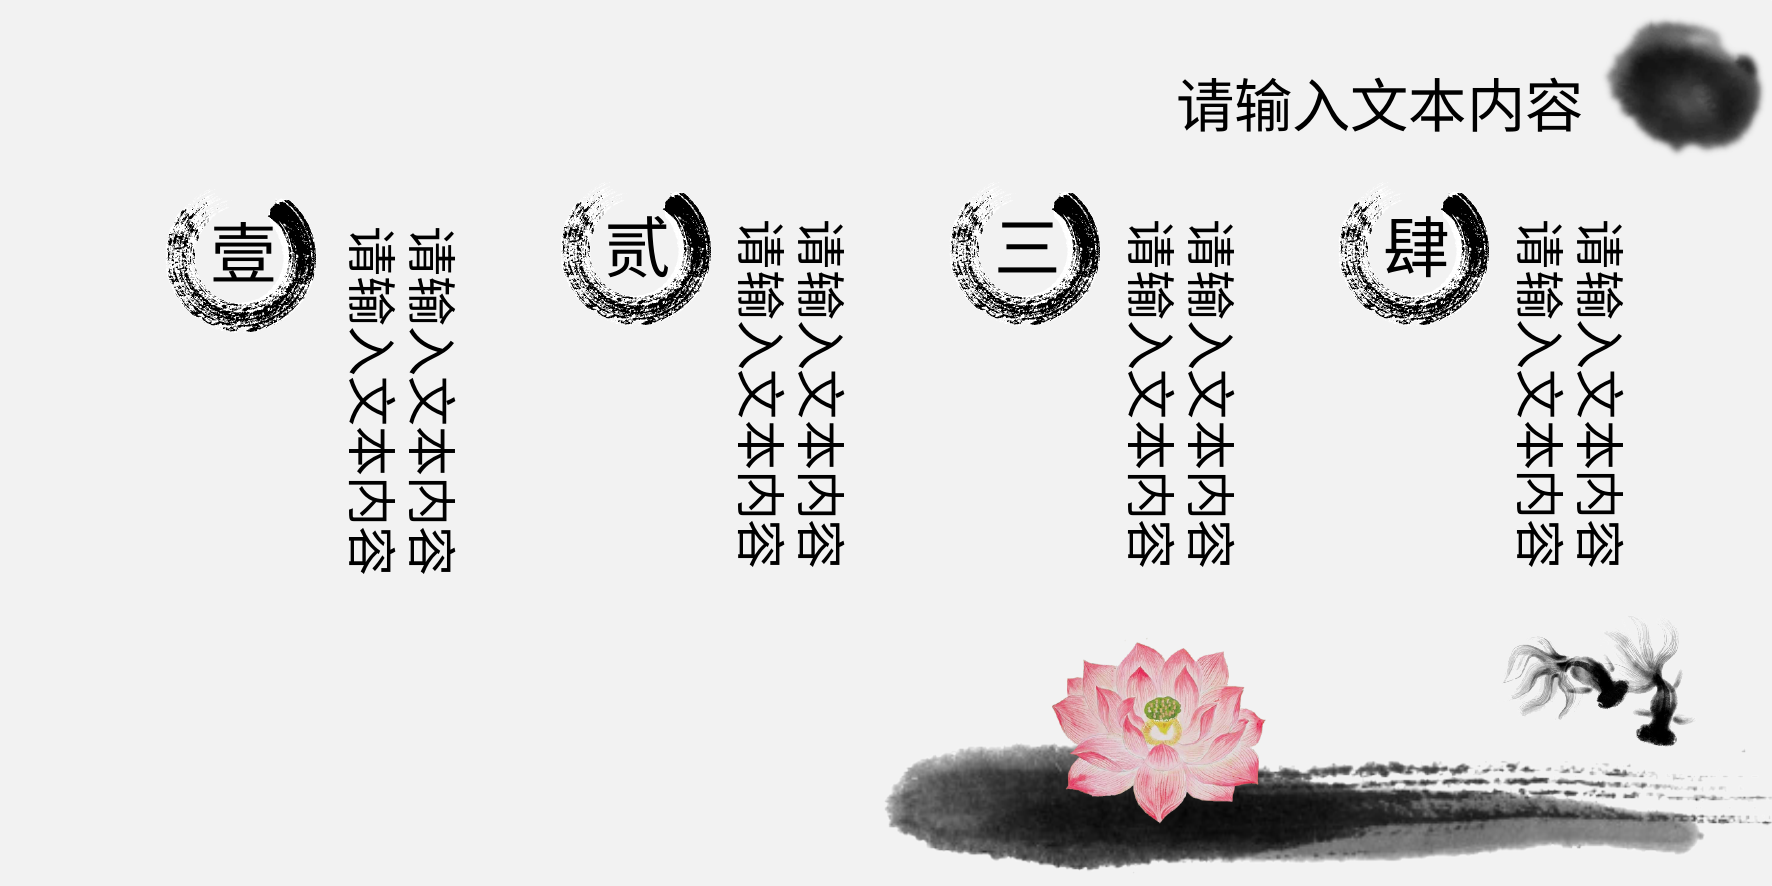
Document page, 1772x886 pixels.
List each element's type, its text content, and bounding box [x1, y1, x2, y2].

picture [153, 180, 325, 352]
text_box 请输入文本内容 请输入文本内容 [708, 205, 861, 637]
text_box 请输入文本内容 请输入文本内容 [1098, 205, 1250, 627]
text_box 请输入文本内容 请输入文本内容 [1487, 205, 1639, 558]
text_box 请输入文本内容 请输入文本内容 [320, 212, 472, 626]
text_box 请输入文本内容 [1161, 61, 1596, 147]
picture [1326, 173, 1498, 346]
picture [937, 173, 1109, 346]
picture [835, 558, 1772, 886]
picture [1596, 13, 1772, 164]
picture [548, 173, 720, 346]
